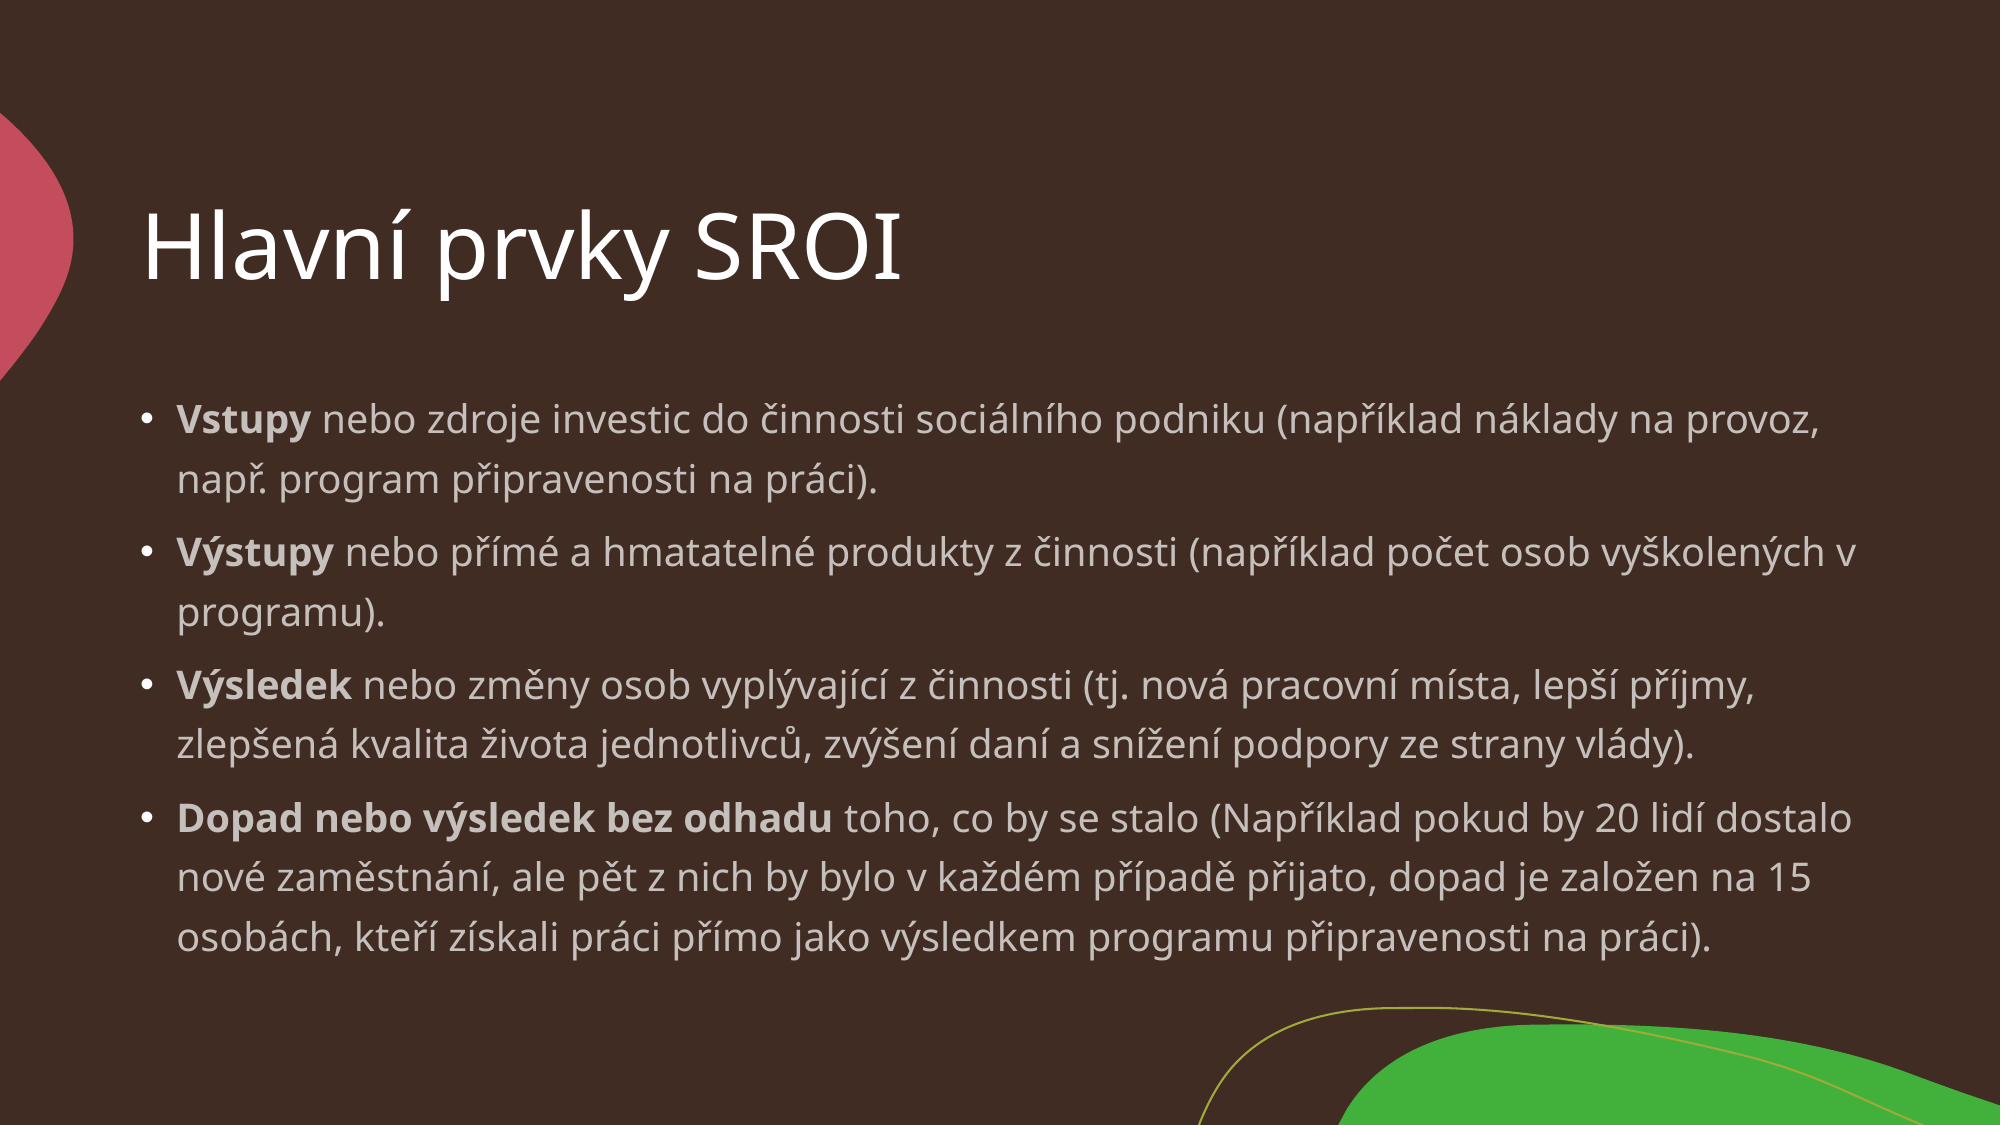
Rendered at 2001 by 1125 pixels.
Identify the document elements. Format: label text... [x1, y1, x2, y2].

list Vstupy nebo zdroje investic do činnosti sociálního podniku (například náklady na provoz, např. program připravenosti na práci). Výstupy nebo přímé a hmatatelné produkty z činnosti (například počet osob vyškolených v programu). Výsledek nebo změny osob vyplývající z činnosti (tj. nová pracovní místa, lepší příjmy, zlepšená kvalita života jednotlivců, zvýšení daní a snížení podpory ze strany vlády). Dopad nebo výsledek bez odhadu toho, co by se stalo (Například pokud by 20 lidí dostalo nové zaměstnání, ale pět z nich by bylo v každém případě přijato, dopad je založen na 15 osobách, kteří získali práci přímo jako výsledkem programu připravenosti na práci). [125, 375, 1875, 1002]
title Hlavní prvky SROI [125, 125, 1875, 375]
